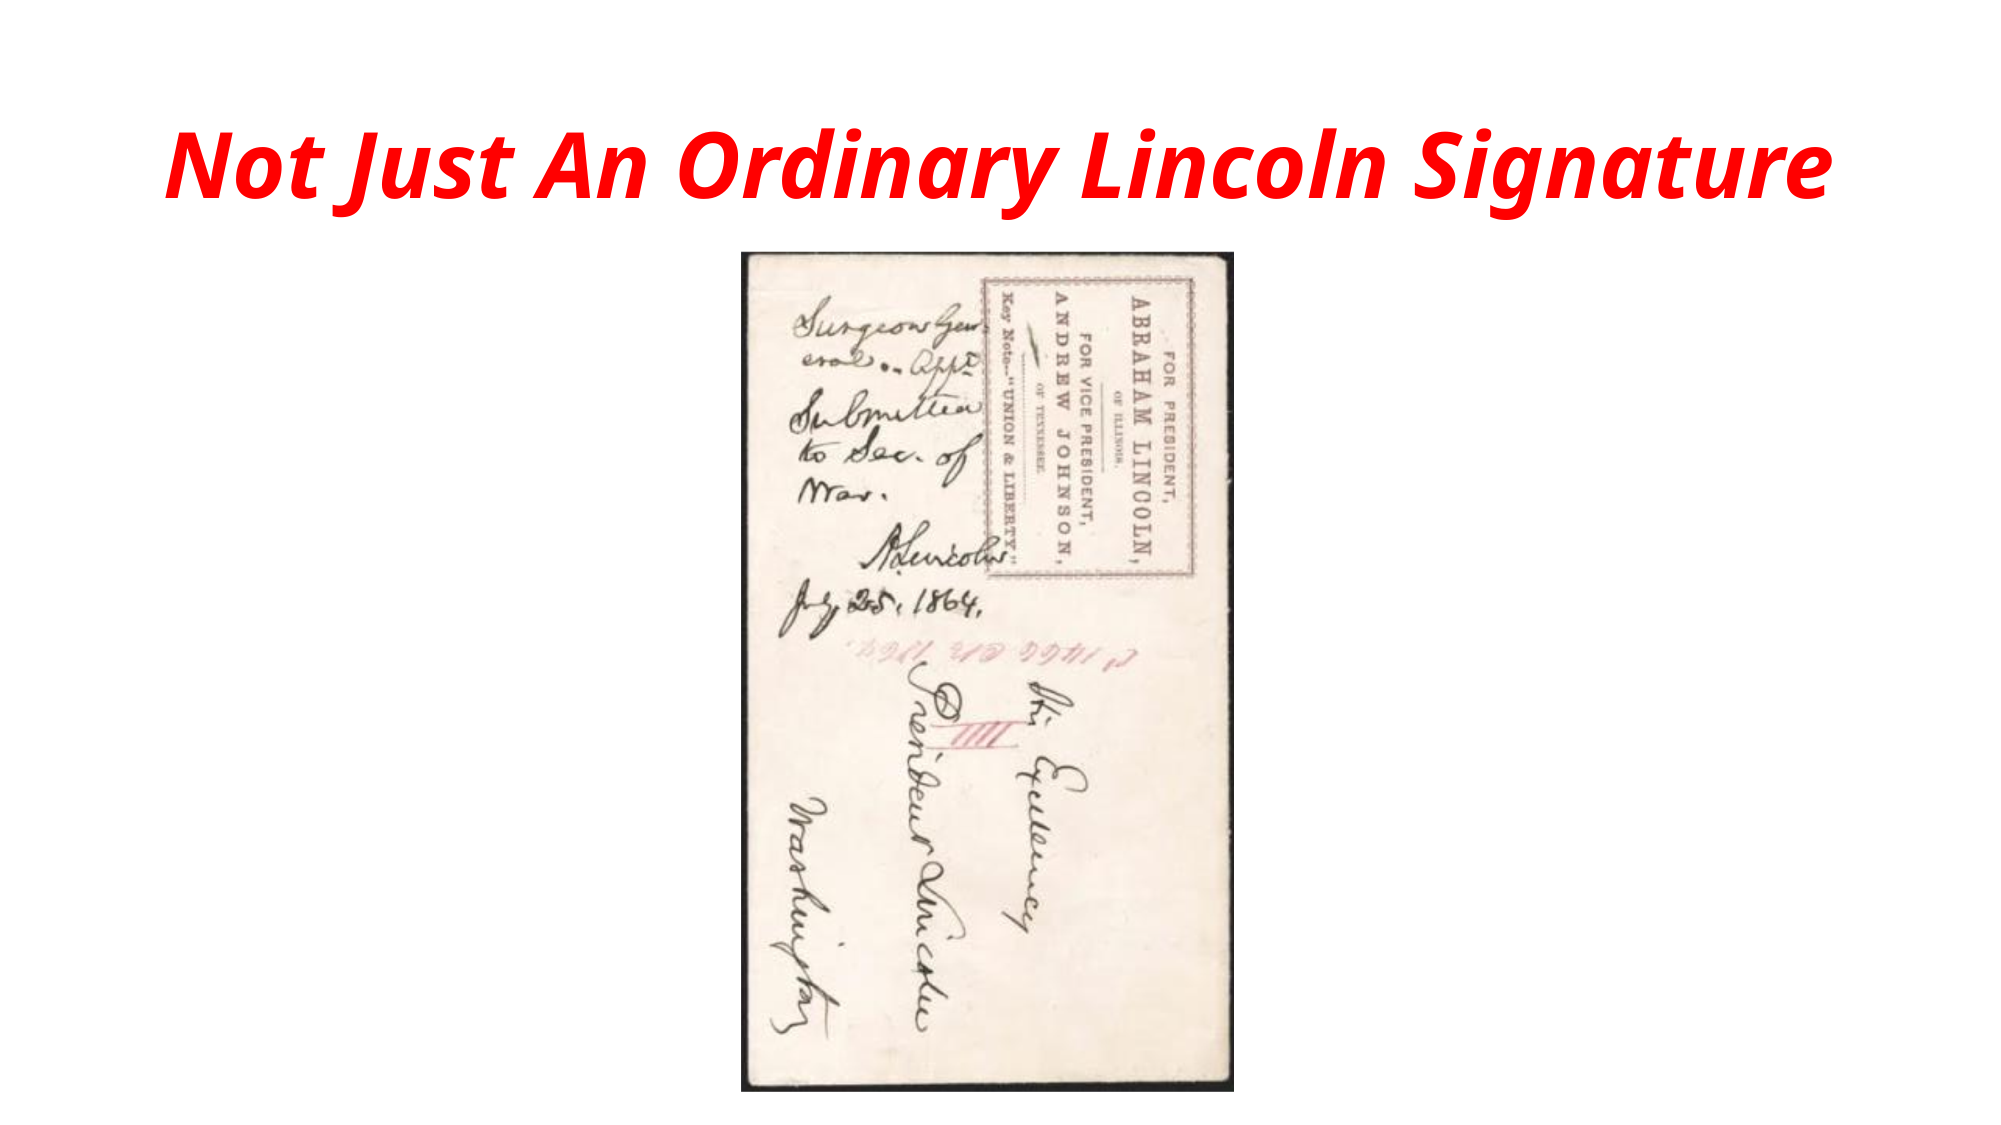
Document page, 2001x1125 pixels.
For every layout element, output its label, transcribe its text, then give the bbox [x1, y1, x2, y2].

picture [566, 252, 1407, 1091]
title Not Just An Ordinary Lincoln Signature [137, 59, 1863, 278]
